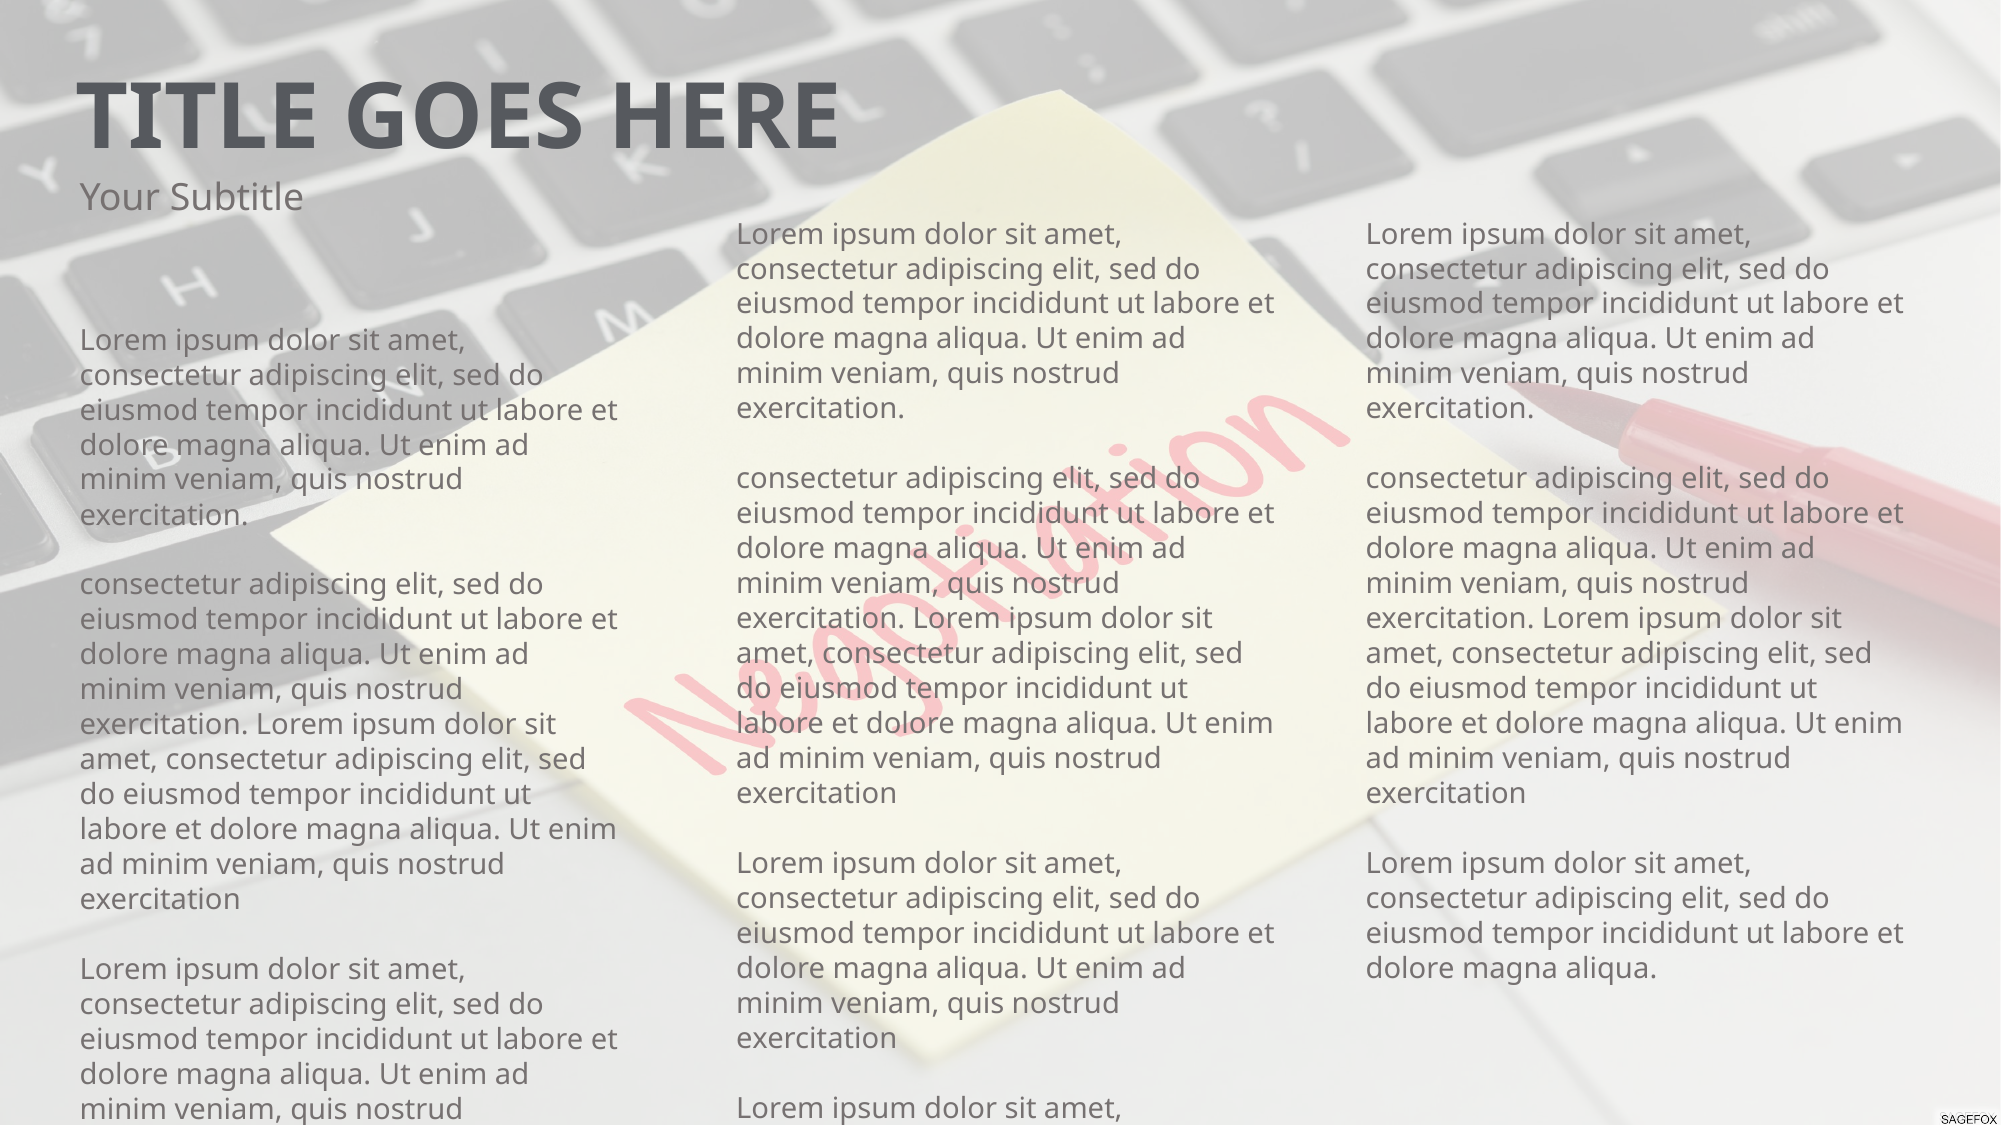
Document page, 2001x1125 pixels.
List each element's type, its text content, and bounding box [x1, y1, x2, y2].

text_box Lorem ipsum dolor sit amet, consectetur adipiscing elit, sed do eiusmod tempor incididunt ut labore et dolore magna aliqua. Ut enim ad minim veniam, quis nostrud exercitation. consectetur adipiscing elit, sed do eiusmod tempor incididunt ut labore et dolore magna aliqua. Ut enim ad minim veniam, quis nostrud exercitation. Lorem ipsum dolor sit amet, consectetur adipiscing elit, sed do eiusmod tempor incididunt ut labore et dolore magna aliqua. Ut enim ad minim veniam, quis nostrud exercitation Lorem ipsum dolor sit amet, consectetur adipiscing elit, sed do eiusmod tempor incididunt ut labore et dolore magna aliqua. Ut enim ad minim veniam, quis nostrud exercitation Lorem ipsum dolor sit amet, consectetur adipiscing elit, sed do eiusmod. [721, 207, 1292, 1125]
text_box Lorem ipsum dolor sit amet, consectetur adipiscing elit, sed do eiusmod tempor incididunt ut labore et dolore magna aliqua. Ut enim ad minim veniam, quis nostrud exercitation. consectetur adipiscing elit, sed do eiusmod tempor incididunt ut labore et dolore magna aliqua. Ut enim ad minim veniam, quis nostrud exercitation. Lorem ipsum dolor sit amet, consectetur adipiscing elit, sed do eiusmod tempor incididunt ut labore et dolore magna aliqua. Ut enim ad minim veniam, quis nostrud exercitation Lorem ipsum dolor sit amet, consectetur adipiscing elit, sed do eiusmod tempor incididunt ut labore et dolore magna aliqua. [1350, 207, 1921, 992]
picture [1938, 1114, 1999, 1125]
text_box Lorem ipsum dolor sit amet, consectetur adipiscing elit, sed do eiusmod tempor incididunt ut labore et dolore magna aliqua. Ut enim ad minim veniam, quis nostrud exercitation. consectetur adipiscing elit, sed do eiusmod tempor incididunt ut labore et dolore magna aliqua. Ut enim ad minim veniam, quis nostrud exercitation. Lorem ipsum dolor sit amet, consectetur adipiscing elit, sed do eiusmod tempor incididunt ut labore et dolore magna aliqua. Ut enim ad minim veniam, quis nostrud exercitation Lorem ipsum dolor sit amet, consectetur adipiscing elit, sed do eiusmod tempor incididunt ut labore et dolore magna aliqua. Ut enim ad minim veniam, quis nostrud exercitation. [64, 313, 635, 1125]
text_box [60, 49, 1020, 227]
